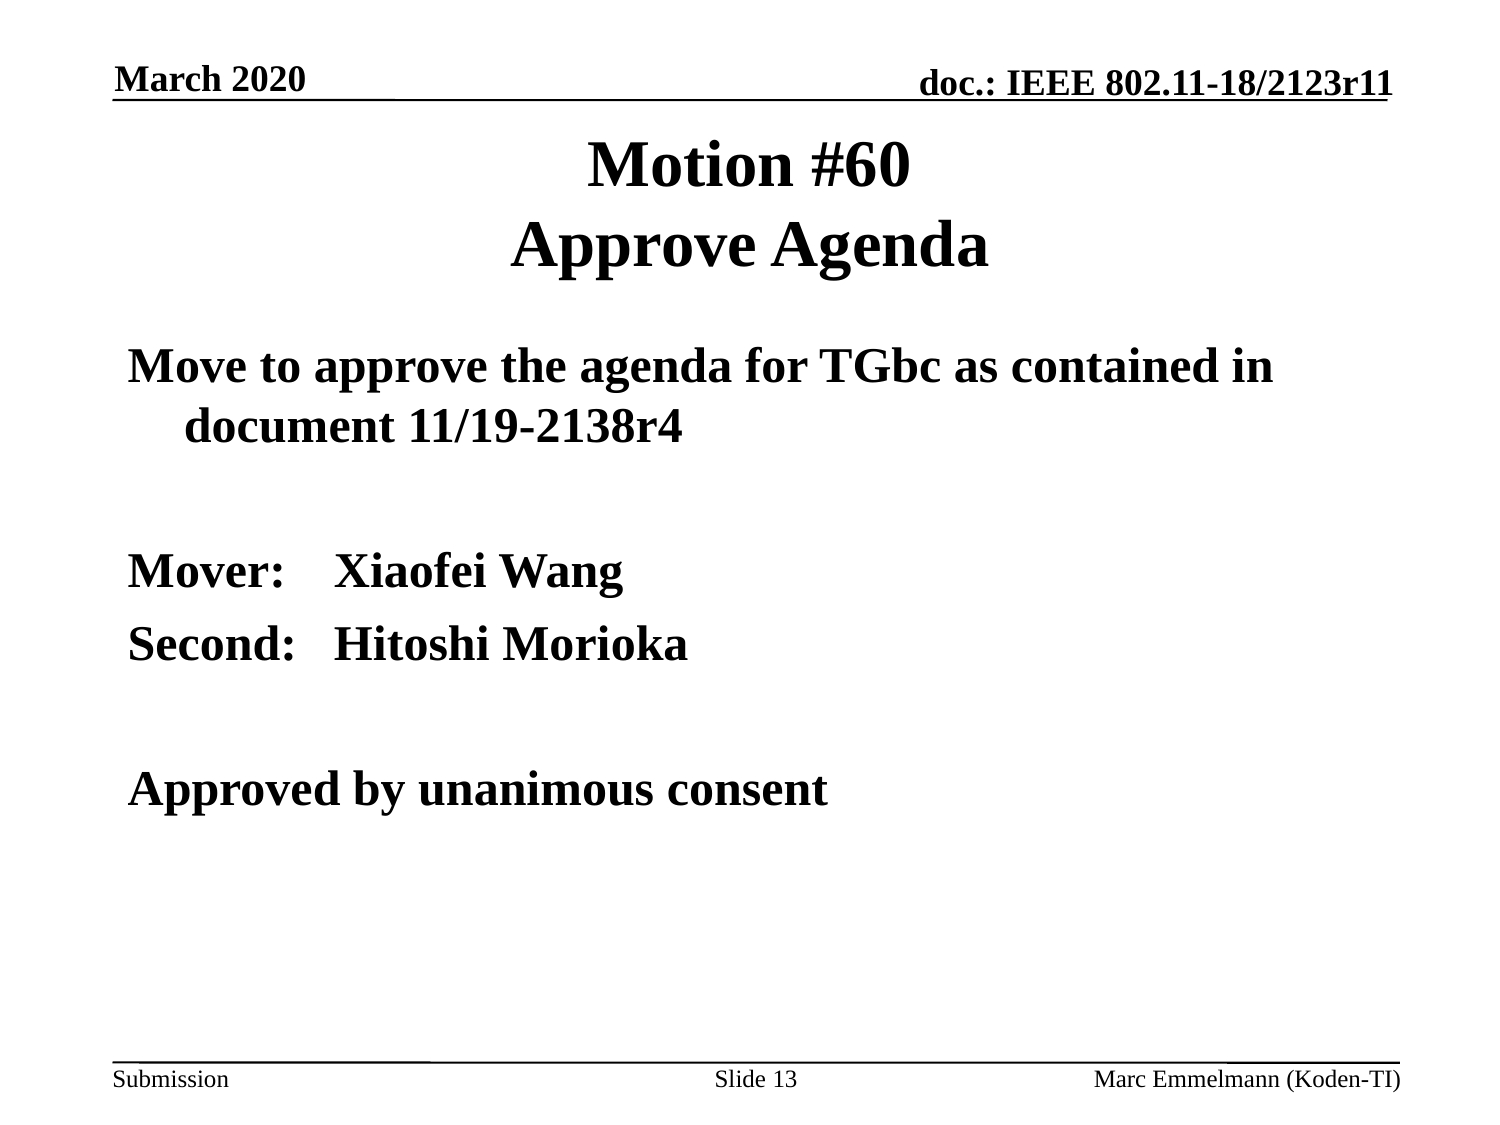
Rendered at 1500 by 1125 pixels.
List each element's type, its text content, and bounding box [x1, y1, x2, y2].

title Motion #60 Approve Agenda [112, 112, 1388, 288]
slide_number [114, 54, 423, 100]
slide_number Slide 13 [712, 1061, 800, 1123]
list Move to approve the agenda for TGbc as contained in document 11/19-2138r4 Mover: Xiaofei Wang Second: Hitoshi Morioka Approved by unanimous consent [112, 324, 1388, 1000]
footer Marc Emmelmann (Koden-TI) [878, 1061, 1402, 1093]
